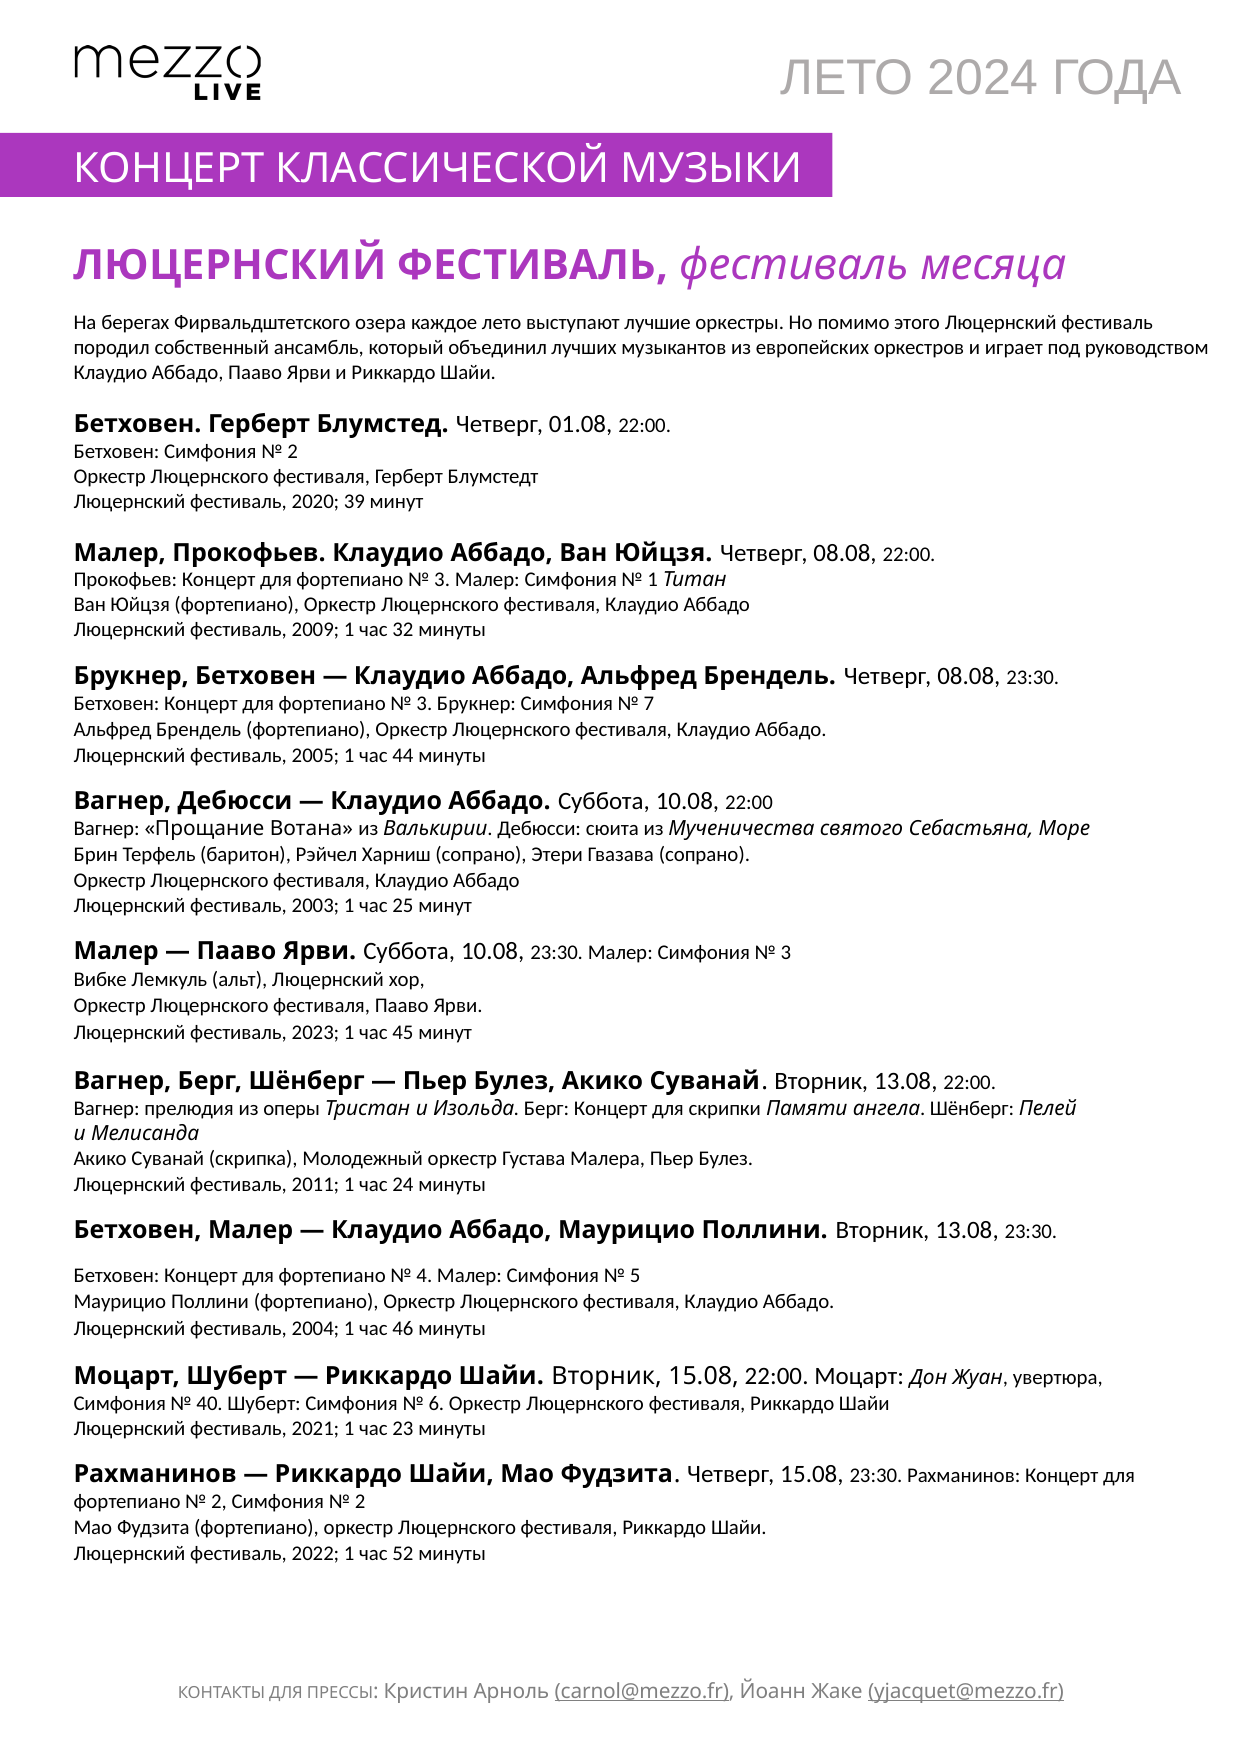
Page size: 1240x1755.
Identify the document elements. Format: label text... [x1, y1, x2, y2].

text_box КОНЦЕРТ КЛАССИЧЕСКОЙ МУЗЫКИ [71, 140, 993, 191]
text_box [0, 132, 833, 197]
footer КОНТАКТЫ ДЛЯ ПРЕССЫ: Кристин Арноль (carnol@mezzo.fr), Йоанн Жаке (yjacquet@mezzo.fr) [0, 1677, 1240, 1703]
text_box ЛЮЦЕРНСКИЙ ФЕСТИВАЛЬ, фестиваль месяца На берегах Фирвальдштетского озера каждое лето выступают лучшие оркестры. Но помимо этого Люцернский фестиваль породил собственный ансамбль, который объединил лучших музыкантов из европейских оркестров и играет под руководством Клаудио Аббадо, Пааво Ярви и Риккардо Шайи. Бетховен. Герберт Блумстед. Четверг, 01.08, 22:00. Бетховен: Симфония № 2 Оркестр Люцернского фестиваля, Герберт Блумстедт Люцернский фестиваль, 2020; 39 минут Малер, Прокофьев. Клаудио Аббадо, Ван Юйцзя. Четверг, 08.08, 22:00. Прокофьев: Концерт для фортепиано № 3. Малер: Симфония № 1 Титан Ван Юйцзя (фортепиано), Оркестр Люцернского фестиваля, Клаудио Аббадо Люцернский фестиваль, 2009; 1 час 32 минуты Брукнер, Бетховен — Клаудио Аббадо, Альфред Брендель. Четверг, 08.08, 23:30. Бетховен: Концерт для фортепиано № 3. Брукнер: Симфония № 7 Альфред Брендель (фортепиано), Оркестр Люцернского фестиваля, Клаудио Аббадо. Люцернский фестиваль, 2005; 1 час 44 минуты Вагнер, Дебюсси — Клаудио Аббадо. Суббота, 10.08, 22:00 Вагнер: «Прощание Вотана» из Валькирии. Дебюсси: сюита из Мученичества святого Себастьяна, Море Брин Терфель (баритон), Рэйчел Харниш (сопрано), Этери Гвазава (сопрано). Оркестр Люцернского фестиваля, Клаудио Аббадо Люцернский фестиваль, 2003; 1 час 25 минут Малер — Пааво Ярви. Суббота, 10.08, 23:30. Малер: Симфония № 3 Вибке Лемкуль (альт), Люцернский хор, Оркестр Люцернского фестиваля, Пааво Ярви. Люцернский фестиваль, 2023; 1 час 45 минут Вагнер, Берг, Шёнберг — Пьер Булез, Акико Суванай. Вторник, 13.08, 22:00. Вагнер: прелюдия из оперы Тристан и Изольда. Берг: Концерт для скрипки Памяти ангела. Шёнберг: Пелей и Мелисанда Акико Суванай (скрипка), Молодежный оркестр Густава Малера, Пьер Булез. Люцернский фестиваль, 2011; 1 час 24 минуты Бетховен, Малер — Клаудио Аббадо, Маурицио Поллини. Вторник, 13.08, 23:30. Бетховен: Концерт для фортепиано № 4. Малер: Симфония № 5 Маурицио Поллини (фортепиано), Оркестр Люцернского фестиваля, Клаудио Аббадо. Люцернский фестиваль, 2004; 1 час 46 минуты Моцарт, Шуберт — Риккардо Шайи. Вторник, 15.08, 22:00. Моцарт: Дон Жуан, увертюра, Симфония № 40. Шуберт: Симфония № 6. Оркестр Люцернского фестиваля, Риккардо Шайи Люцернский фестиваль, 2021; 1 час 23 минуты Рахманинов — Риккардо Шайи, Мао Фудзита. Четверг, 15.08, 23:30. Рахманинов: Концерт для фортепиано № 2, Симфония № 2 Мао Фудзита (фортепиано), оркестр Люцернского фестиваля, Риккардо Шайи. Люцернский фестиваль, 2022; 1 час 52 минуты [71, 235, 1218, 1565]
picture [74, 45, 261, 100]
text_box ЛЕТО 2024 ГОДА [594, 44, 1182, 125]
